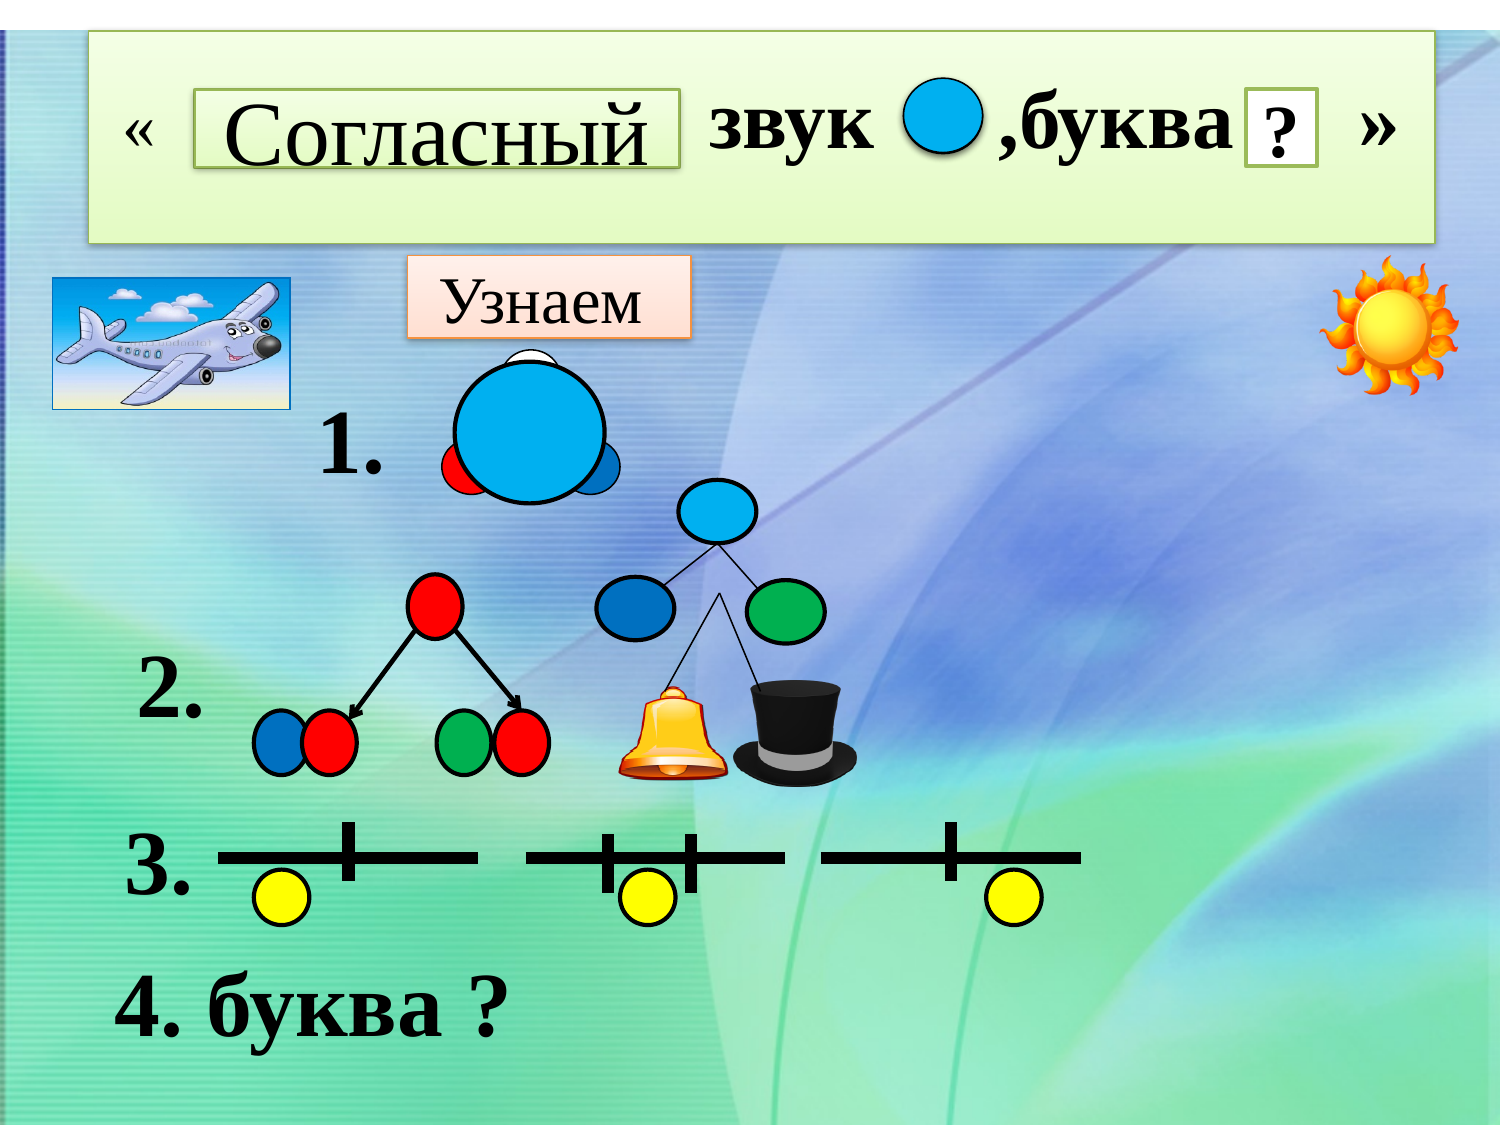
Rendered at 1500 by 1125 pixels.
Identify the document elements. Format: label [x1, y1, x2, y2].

text_box [253, 573, 550, 776]
picture [0, 30, 1500, 1125]
text_box [100, 798, 1081, 926]
text_box [596, 479, 857, 788]
text_box [441, 349, 621, 495]
text_box [88, 30, 1436, 244]
